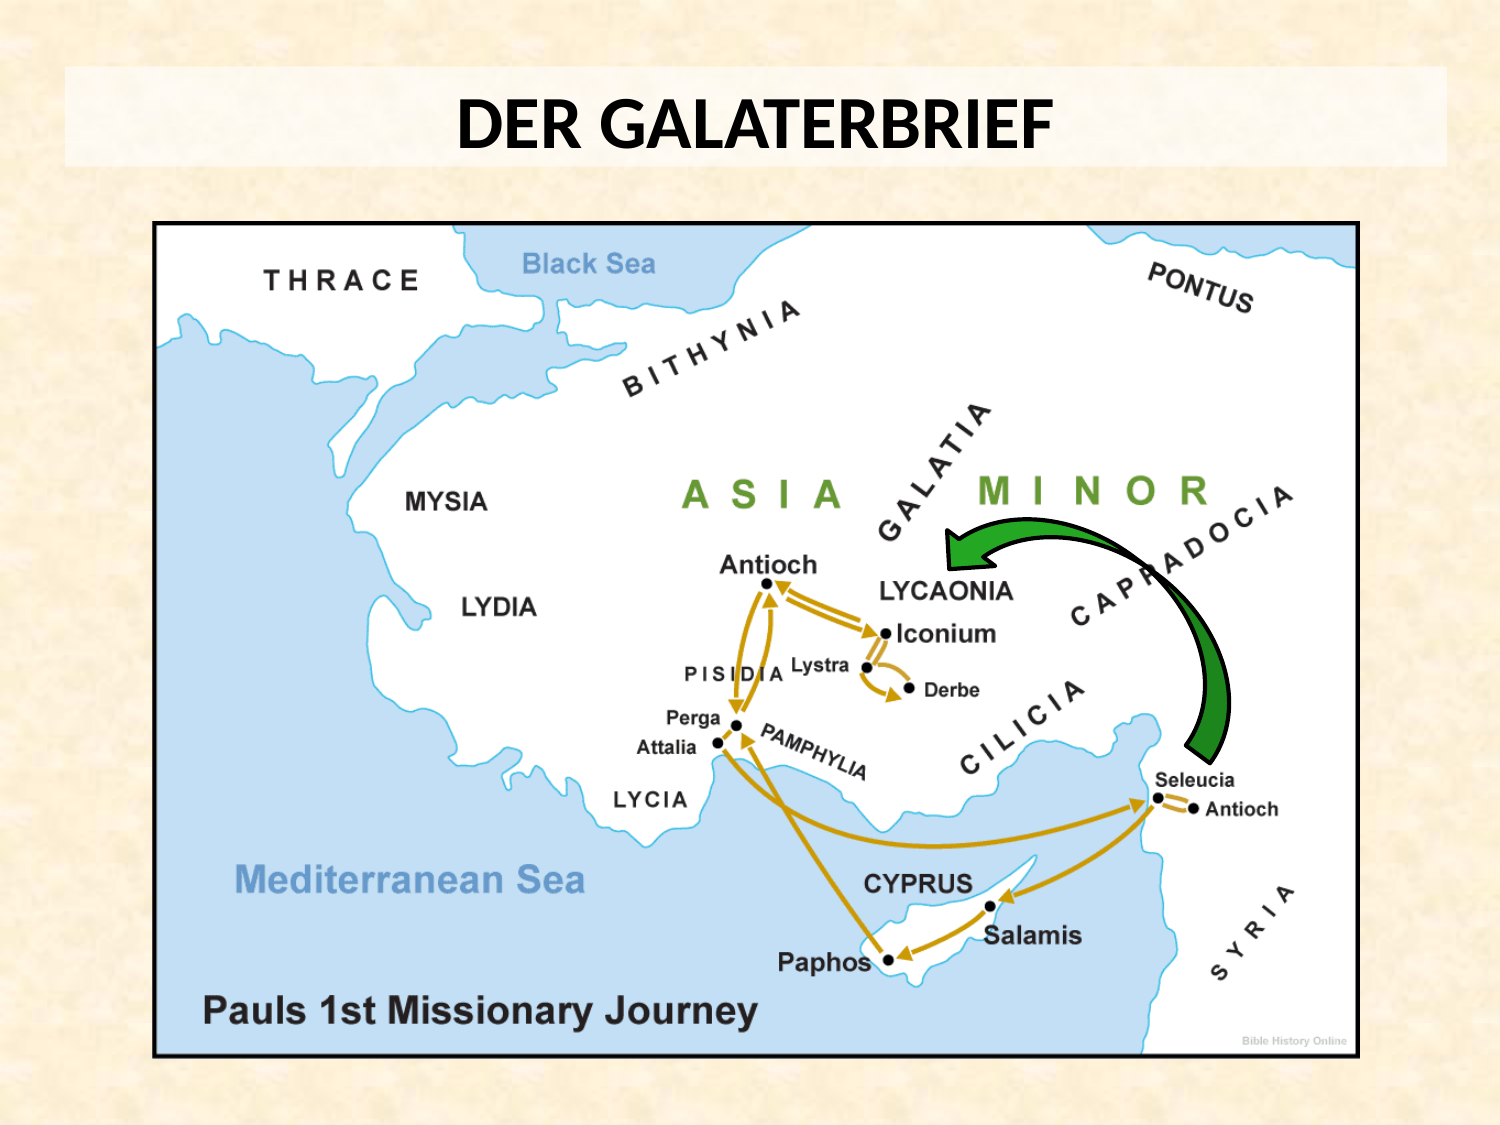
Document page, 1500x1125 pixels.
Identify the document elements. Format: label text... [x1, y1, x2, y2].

text_box DER GALATERBRIEF [64, 66, 1447, 167]
picture [0, 0, 1500, 1125]
